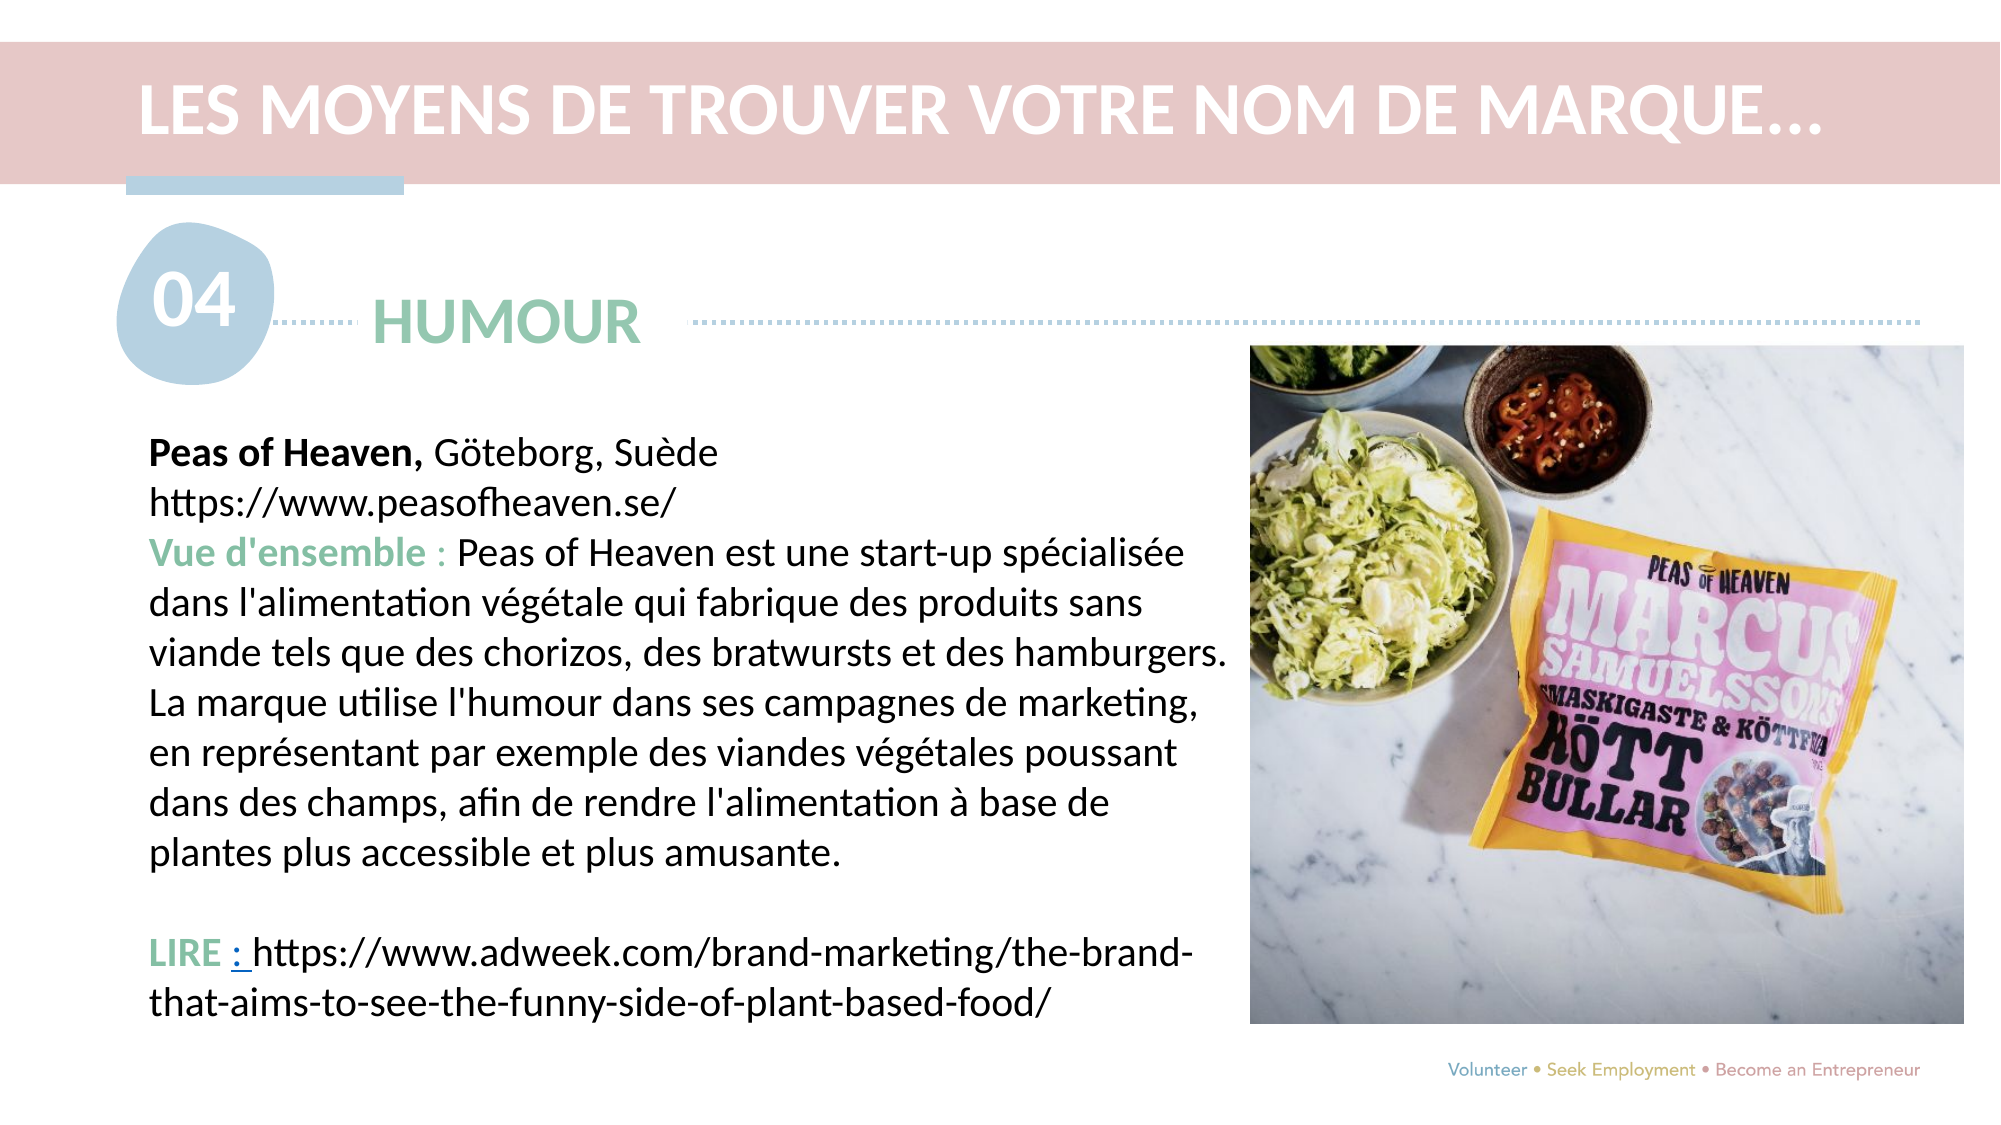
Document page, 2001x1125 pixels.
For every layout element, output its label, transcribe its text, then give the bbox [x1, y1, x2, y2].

list LES MOYENS DE TROUVER VOTRE NOM DE MARQUE... [123, 51, 1913, 170]
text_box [116, 222, 275, 418]
text_box Peas of Heaven, Göteborg, Suède https://www.peasofheaven.se/ Vue d'ensemble : Peas of Heaven est une start-up spécialisée dans l'alimentation végétale qui fabrique des produits sans viande tels que des chorizos, des bratwursts et des hamburgers. La marque utilise l'humour dans ses campagnes de marketing, en représentant par exemple des viandes végétales poussant dans des champs, afin de rendre l'alimentation à base de plantes plus accessible et plus amusante. LIRE : https://www.adweek.com/brand-marketing/the-brand-that-aims-to-see-the-funny-side-of-plant-based-food/ [134, 417, 1244, 1033]
picture [1418, 1046, 1971, 1103]
text_box HUMOUR [357, 288, 688, 322]
text_box HUMOUR [357, 323, 688, 361]
picture [1250, 341, 1964, 1024]
